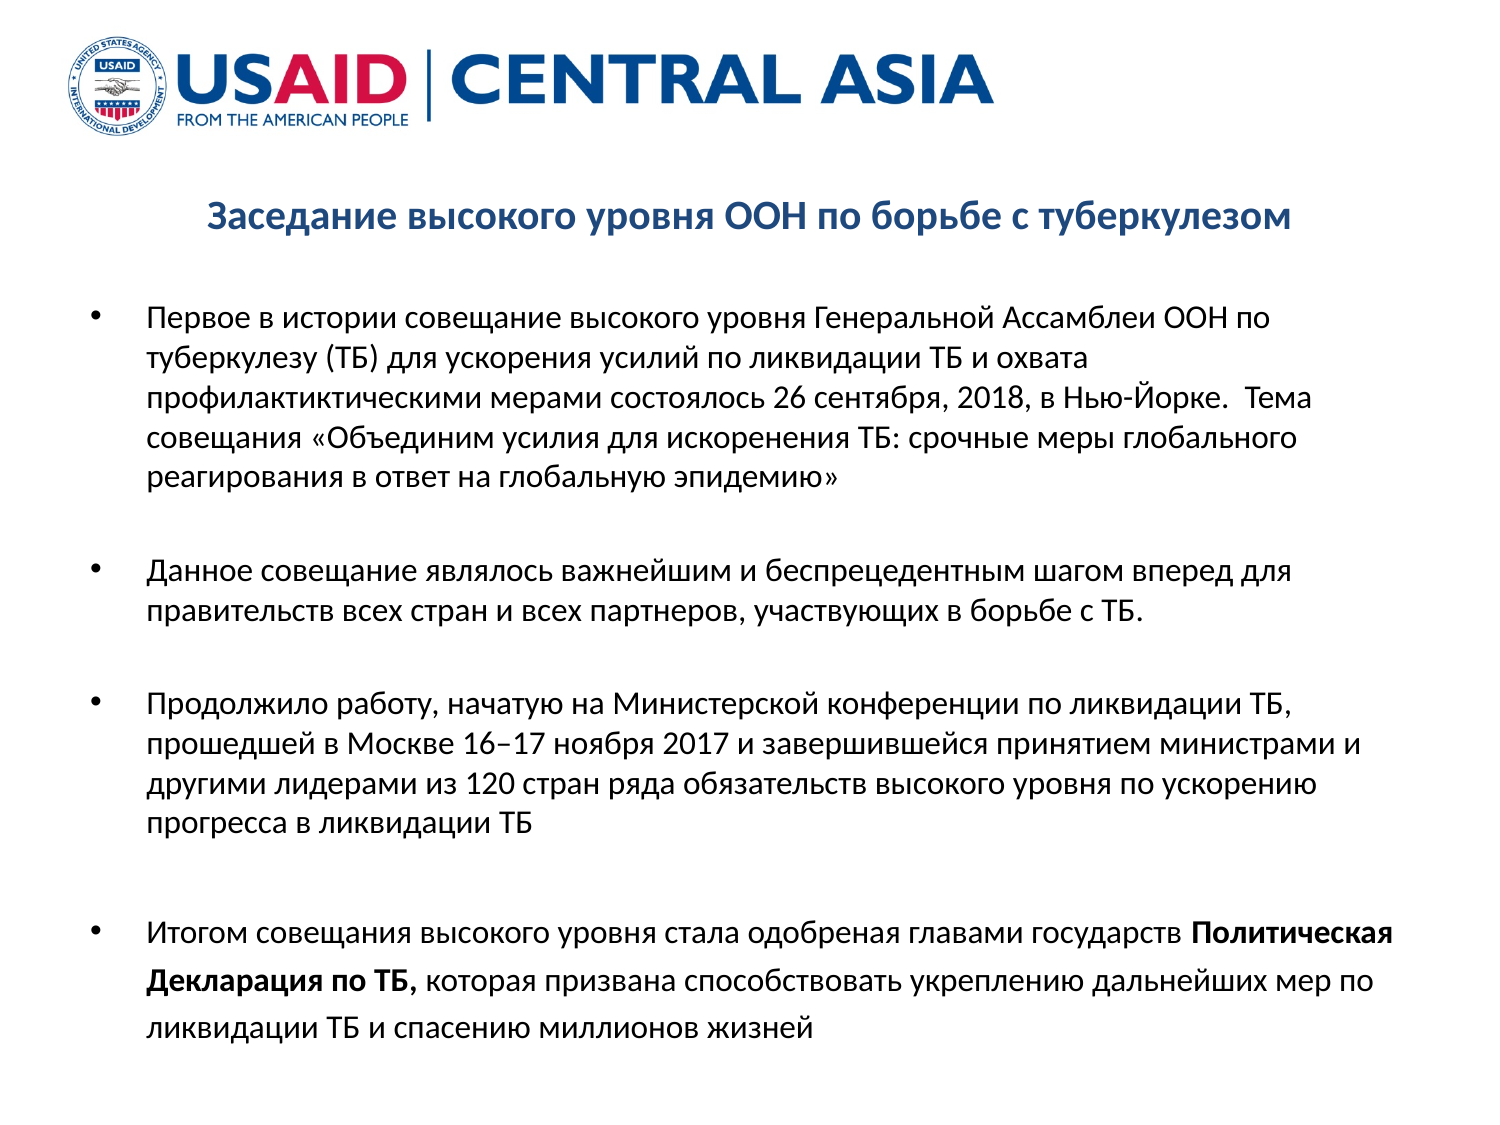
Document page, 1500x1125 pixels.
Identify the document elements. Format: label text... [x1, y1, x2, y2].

list Первое в истории совещание высокого уровня Генеральной Ассамблеи ООН по туберкулезу (ТБ) для ускорения усилий по ликвидации ТБ и охвата профилактиктическими мерами состоялось 26 сентября, 2018, в Нью-Йорке. Тема совещания «Объединим усилия для искоренения ТБ: срочные меры глобального реагирования в ответ на глобальную эпидемию» Данное совещание являлось важнейшим и беспрецедентным шагом вперед для правительств всех стран и всех партнеров, участвующих в борьбе с ТБ. Продолжило работу, начатую на Министерской конференции по ликвидации ТБ, прошедшей в Москве 16–17 ноября 2017 и завершившейся принятием министрами и другими лидерами из 120 стран ряда обязательств высокого уровня по ускорению прогресса в ликвидации ТБ Итогом совещания высокого уровня стала одобреная главами государств Политическая Декларация по ТБ, которая призвана способствовать укреплению дальнейших мер по ликвидации ТБ и спасению миллионов жизней [75, 287, 1425, 1100]
title Заседание высокого уровня ООН по борьбе с туберкулезом [75, 200, 1425, 275]
picture [17, 4, 1041, 175]
